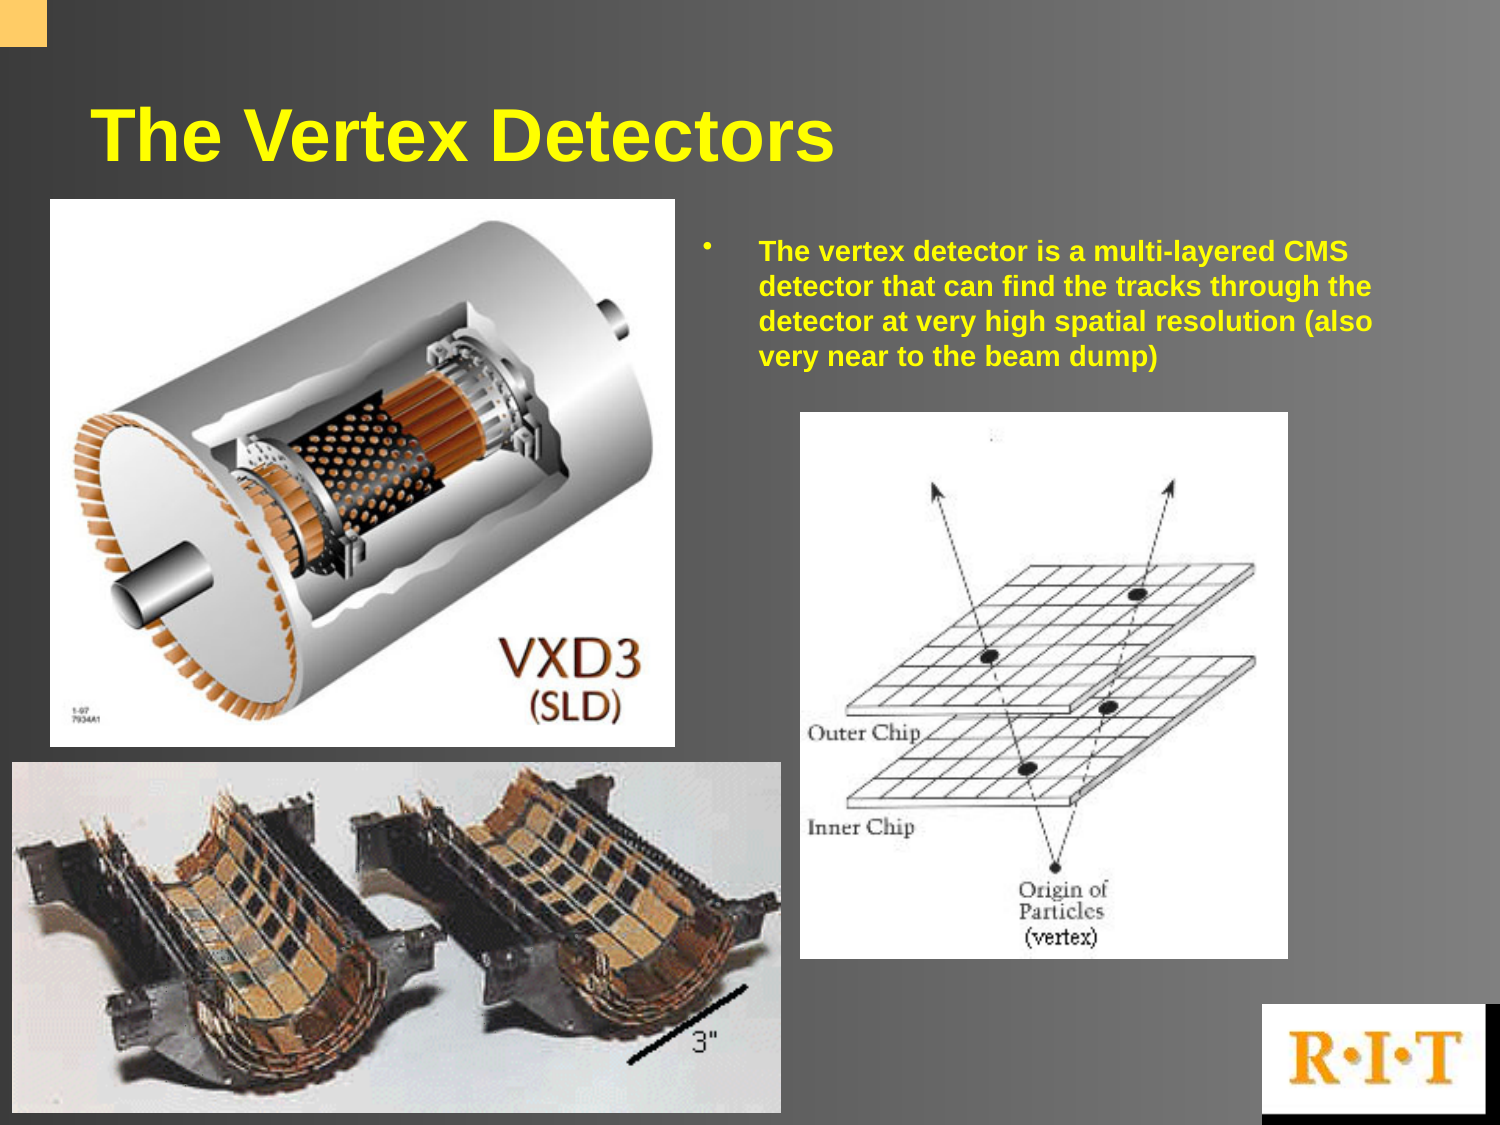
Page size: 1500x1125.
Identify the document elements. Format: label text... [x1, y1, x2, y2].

list The vertex detector is a multi-layered CMS detector that can find the tracks through the detector at very high spatial resolution (also very near to the beam dump) [687, 224, 1401, 1125]
picture [0, 0, 48, 48]
picture [799, 412, 1288, 960]
picture [1401, 1004, 1500, 1125]
title The Vertex Detectors [74, 37, 1429, 226]
picture [12, 762, 781, 1113]
picture [49, 199, 676, 748]
